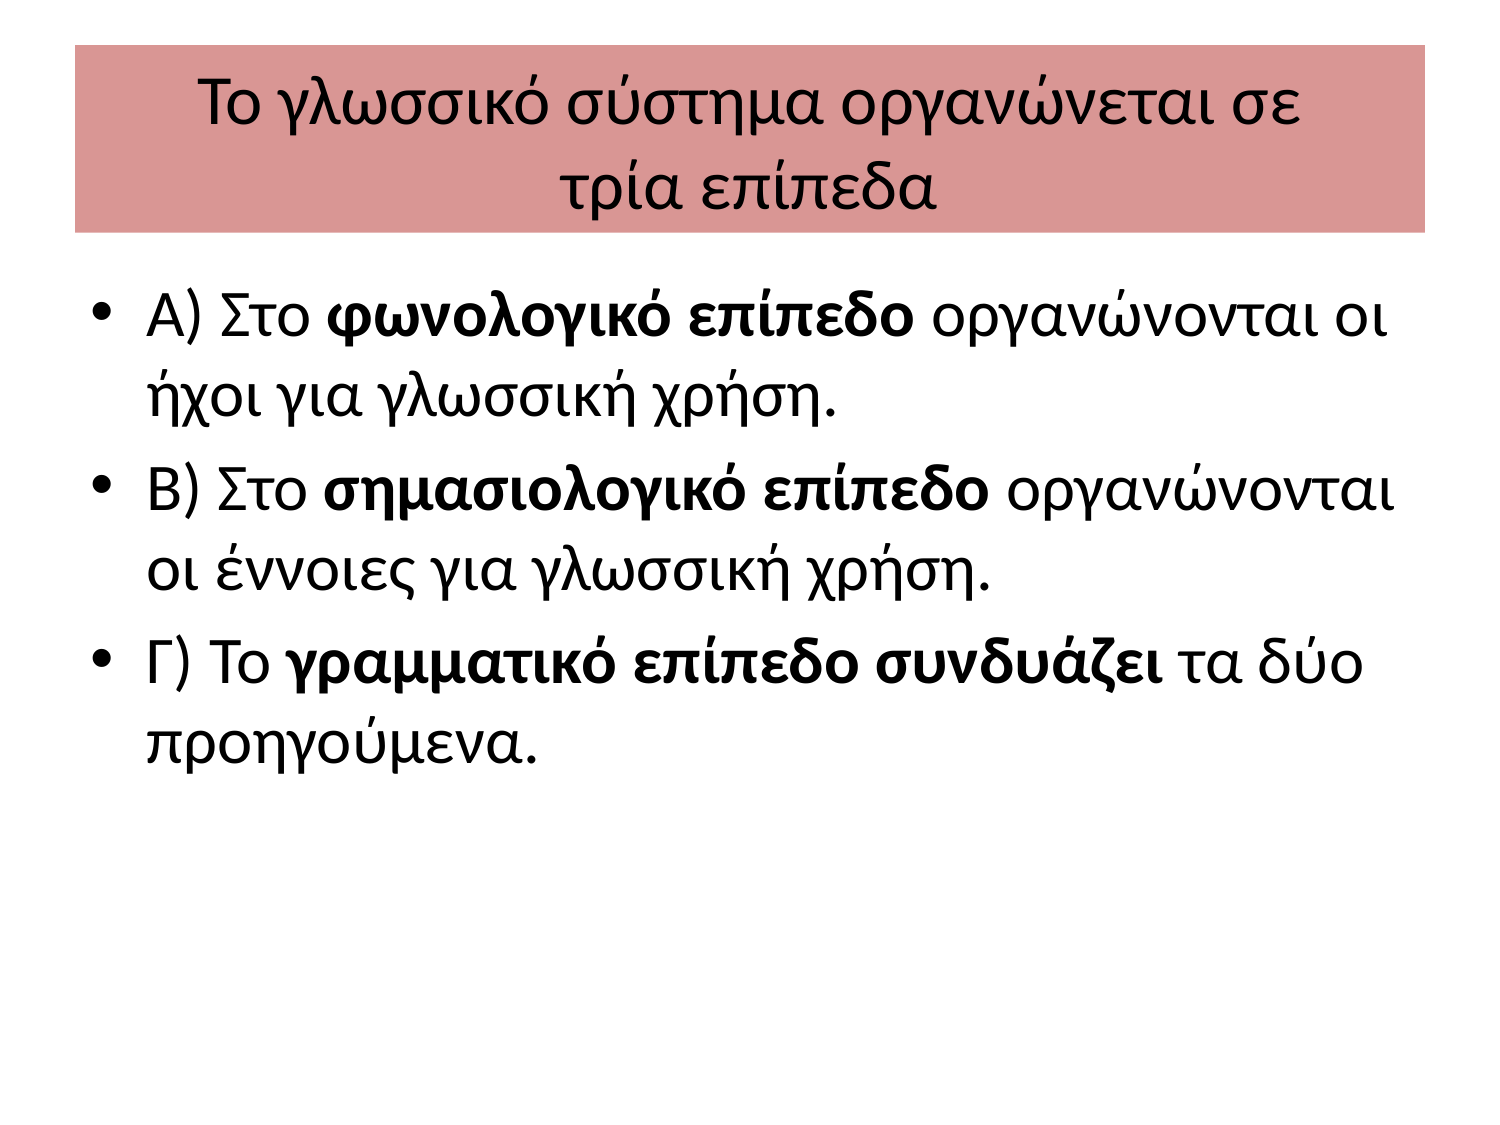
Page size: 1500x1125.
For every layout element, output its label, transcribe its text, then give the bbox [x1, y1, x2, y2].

title Το γλωσσικό σύστημα οργανώνεται σε τρία επίπεδα [75, 45, 1425, 233]
list Α) Στo φωνολογικό επίπεδο οργανώνονται οι ήχοι για γλωσσική χρήση. Β) Στο σημασιολογικό επίπεδο οργανώνονται οι έννοιες για γλωσσική χρήση. Γ) Το γραμματικό επίπεδο συνδυάζει τα δύο προηγούμενα. [75, 262, 1425, 1005]
